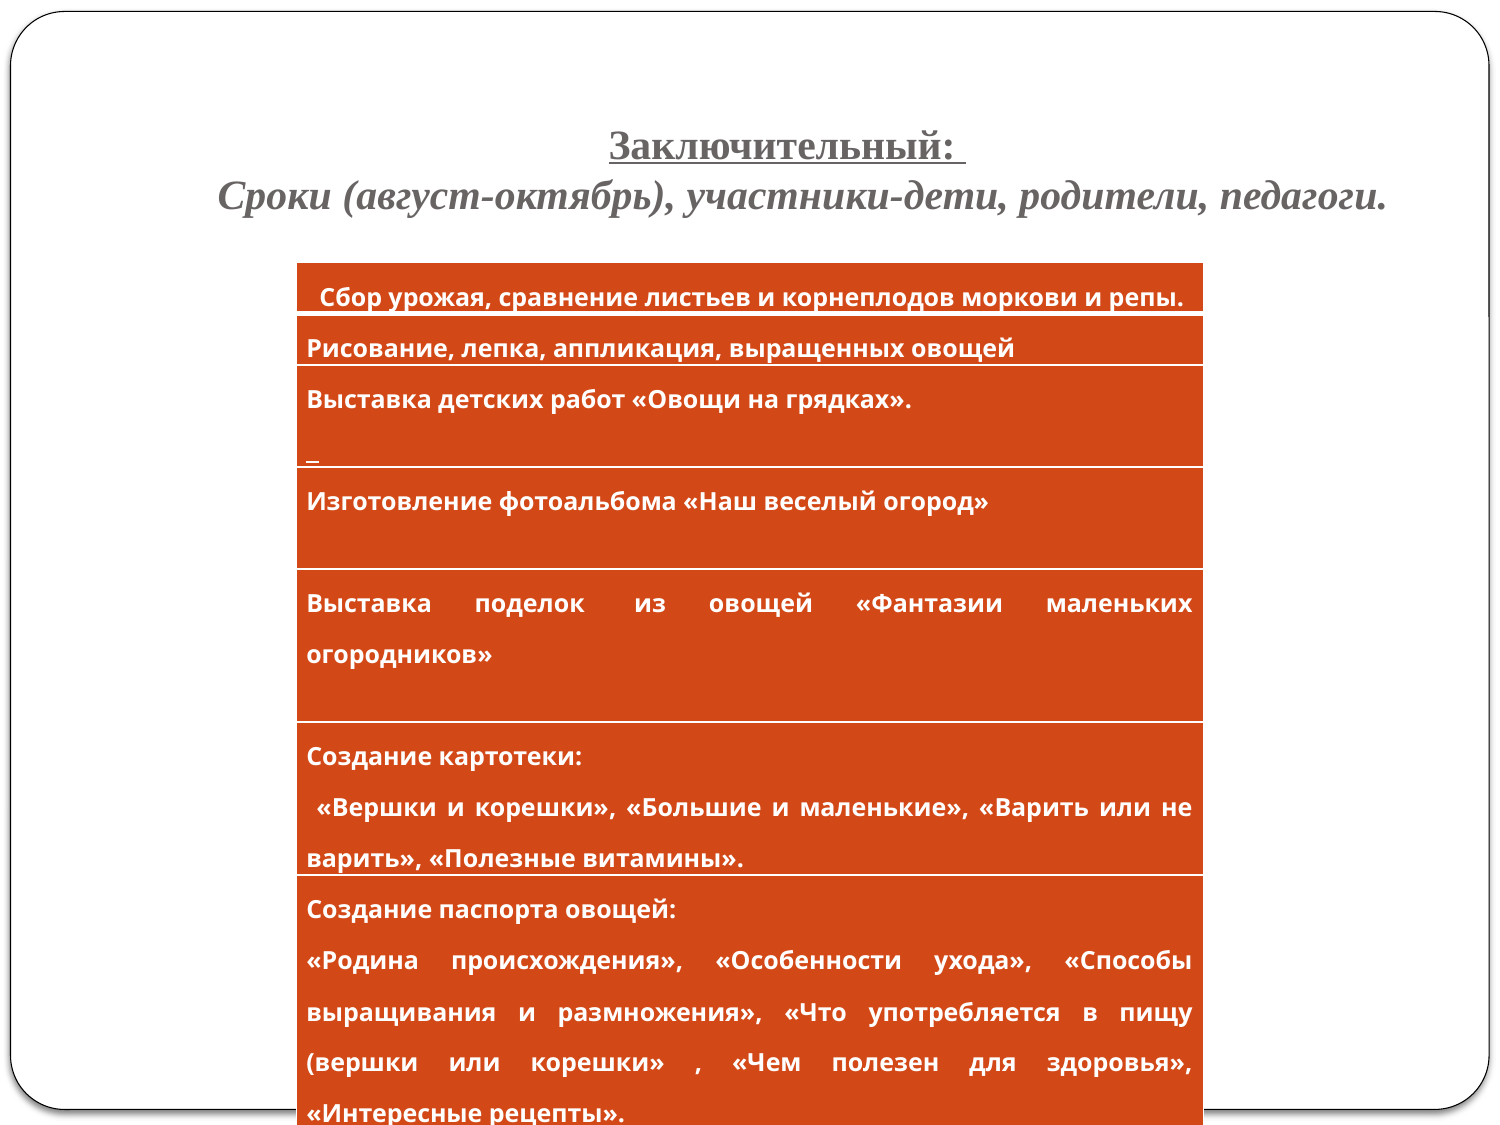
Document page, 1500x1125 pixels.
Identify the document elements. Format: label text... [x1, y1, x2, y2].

table_cell Выставка детских работ «Овощи на грядках». [297, 366, 1203, 466]
title Заключительный: Сроки (август-октябрь), участники-дети, родители, педагоги. [150, 45, 1425, 233]
table_header Сбор урожая, сравнение листьев и корнеплодов моркови и репы. [297, 263, 1203, 311]
table_cell Рисование, лепка, аппликация, выращенных овощей [297, 316, 1203, 364]
table_cell Создание паспорта овощей: «Родина происхождения», «Особенности ухода», «Способы выращивания и размножения», «Что употребляется в пищу (вершки или корешки» , «Чем полезен для здоровья», «Интересные рецепты». [297, 876, 1203, 1125]
table_cell Создание картотеки: «Вершки и корешки», «Большие и маленькие», «Варить или не варить», «Полезные витамины». [297, 723, 1203, 874]
table_cell Выставка поделок из овощей «Фантазии маленьких огородников» [297, 570, 1203, 721]
table_cell Изготовление фотоальбома «Наш веселый огород» [297, 468, 1203, 568]
